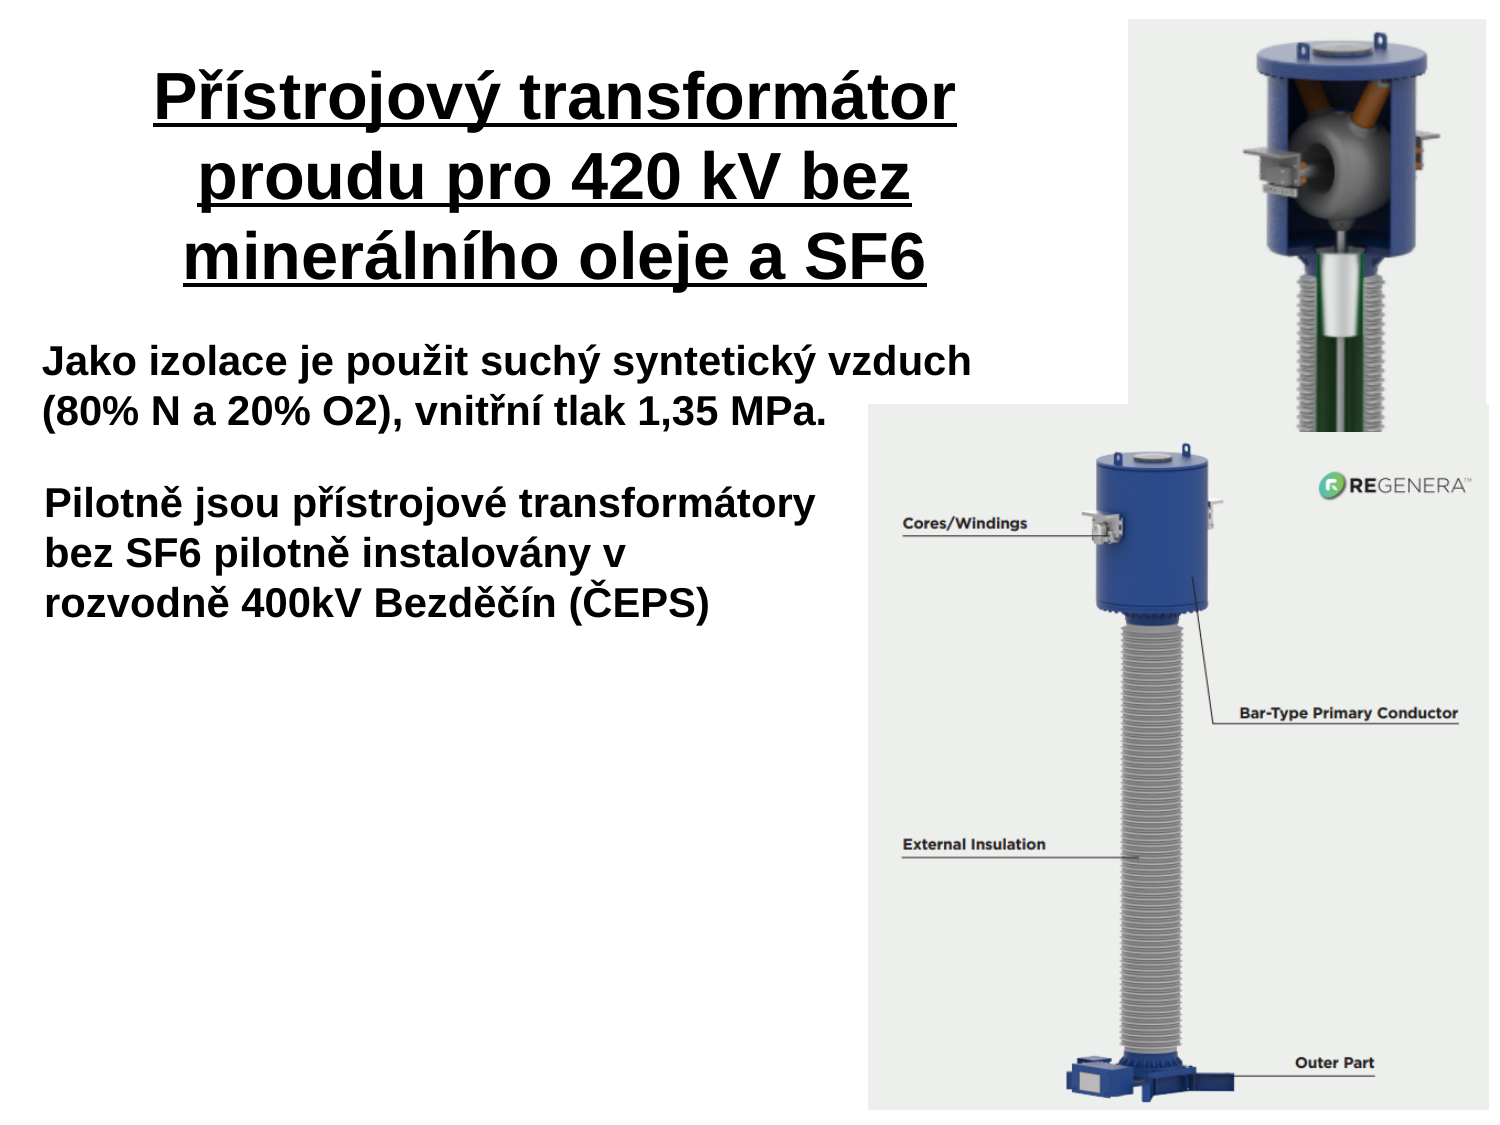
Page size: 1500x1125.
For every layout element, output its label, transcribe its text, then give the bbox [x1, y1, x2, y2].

text_box Pilotně jsou přístrojové transformátory bez SF6 pilotně instalovány v rozvodně 400kV Bezděčín (ČEPS) [29, 468, 833, 634]
text_box Přístrojový transformátor proudu pro 420 kV bez minerálního oleje a SF6 [29, 19, 1081, 327]
text_box Jako izolace je použit suchý syntetický vzduch (80% N a 20% O2), vnitřní tlak 1,35 MPa. [27, 326, 1010, 442]
picture [868, 18, 1489, 1110]
